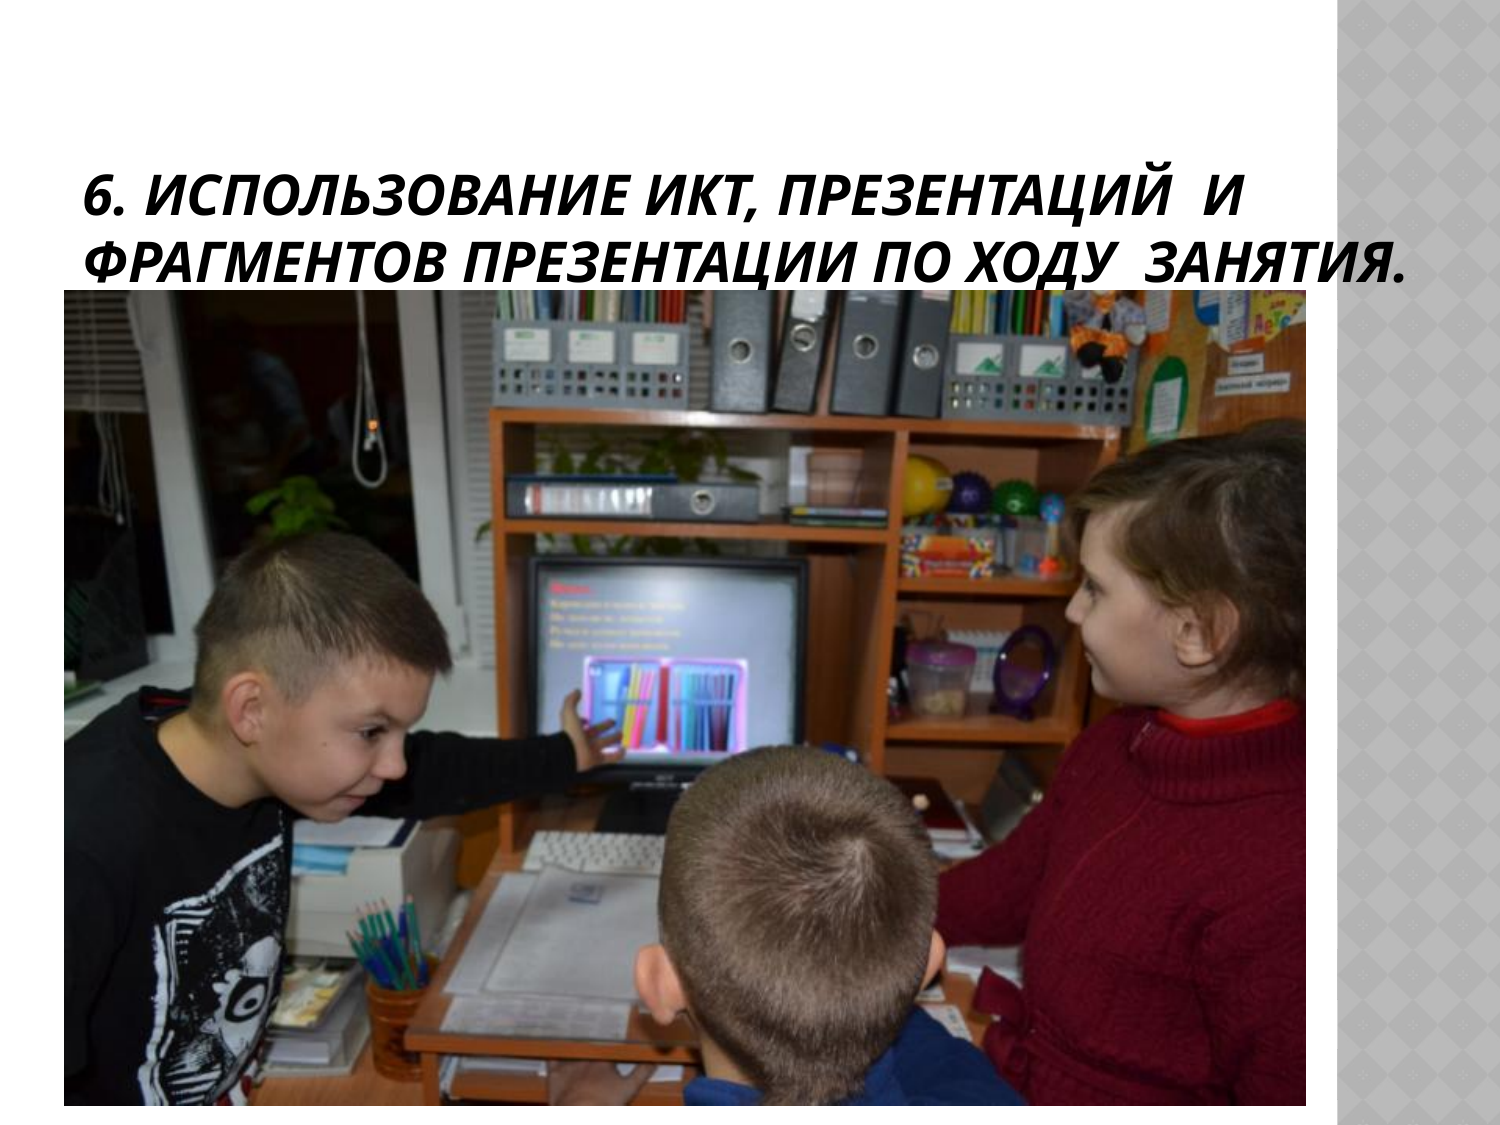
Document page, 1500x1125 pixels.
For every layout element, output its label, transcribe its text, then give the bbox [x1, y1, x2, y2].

title 6. Использование ИКТ, презентаций и фрагментов презентации по ходу занятия. [75, 101, 1425, 362]
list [64, 290, 1306, 1107]
